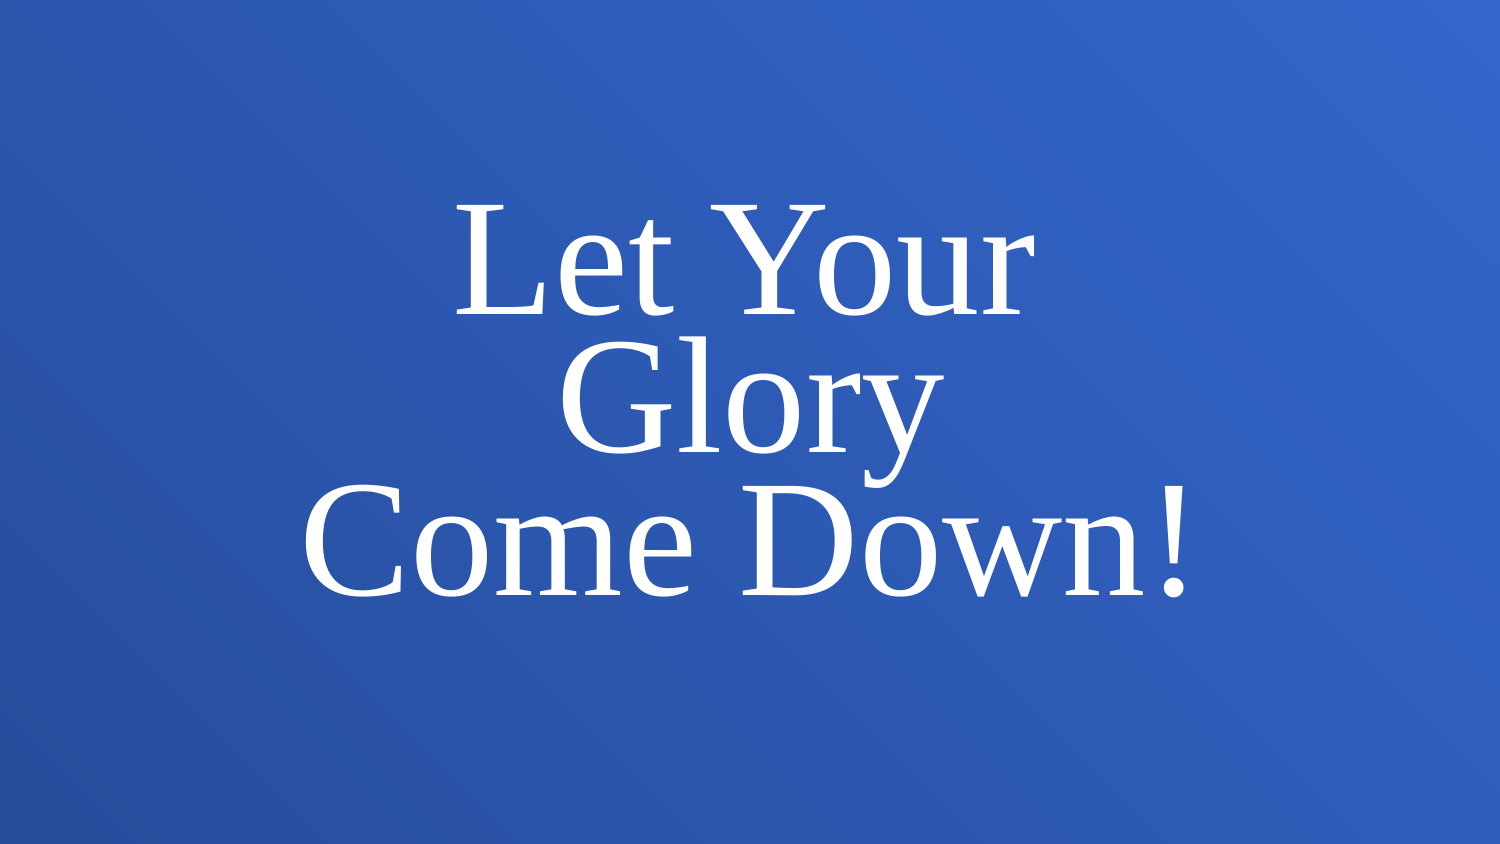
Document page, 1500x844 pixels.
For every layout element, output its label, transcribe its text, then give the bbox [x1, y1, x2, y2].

text_box Come Down! [1, 421, 1500, 637]
text_box Let Your [0, 140, 1495, 356]
text_box Glory [1, 278, 1500, 421]
